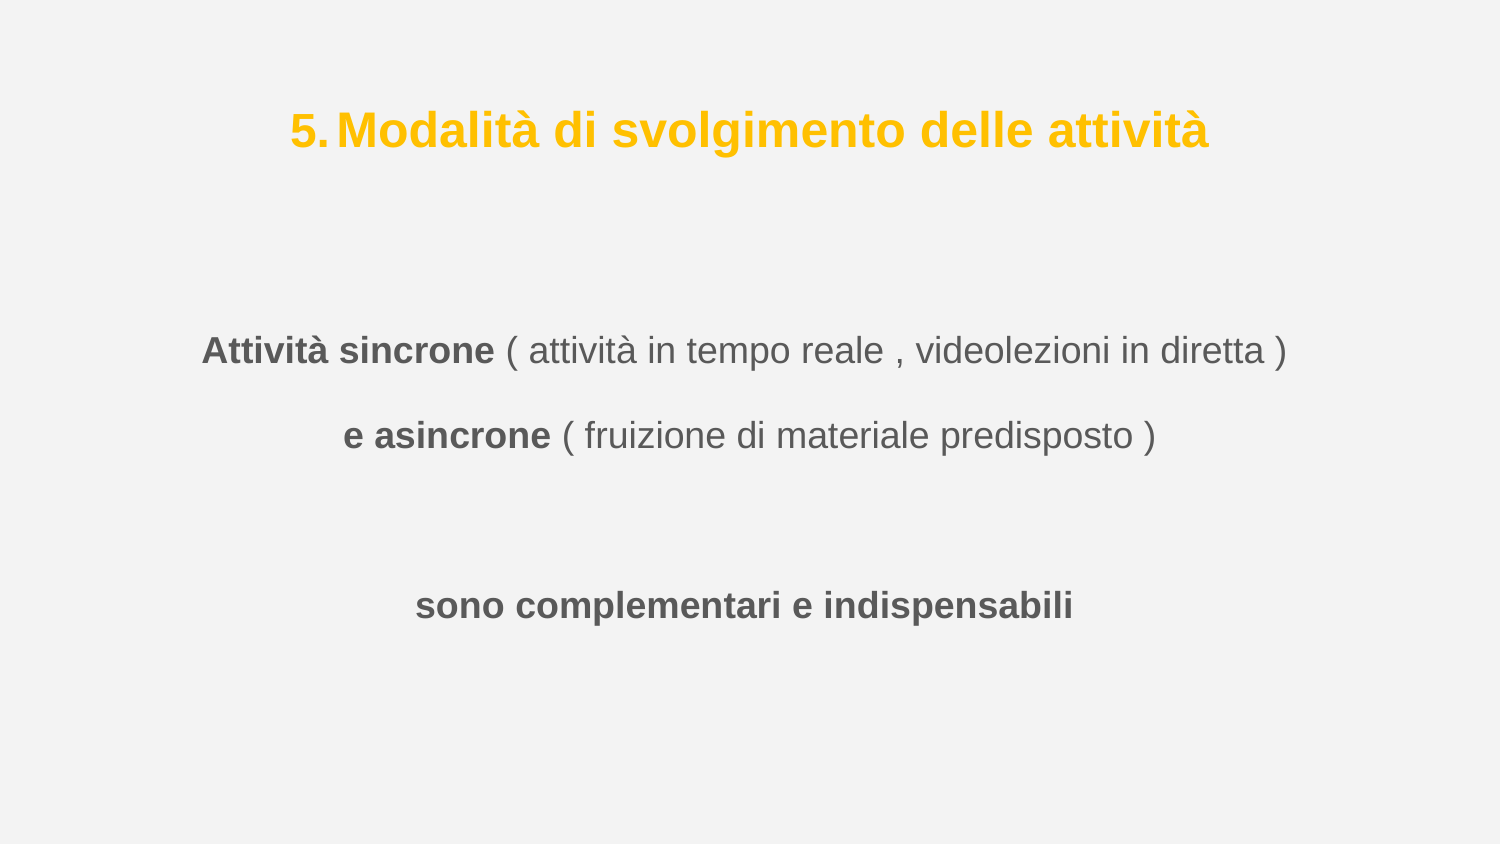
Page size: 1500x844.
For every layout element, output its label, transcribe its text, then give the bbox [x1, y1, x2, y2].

title 5. Modalità di svolgimento delle attività [51, 72, 1449, 167]
list Attività sincrone ( attività in tempo reale , videolezioni in diretta ) e asincrone ( fruizione di materiale predisposto ) sono complementari e indispensabili [51, 303, 1449, 704]
